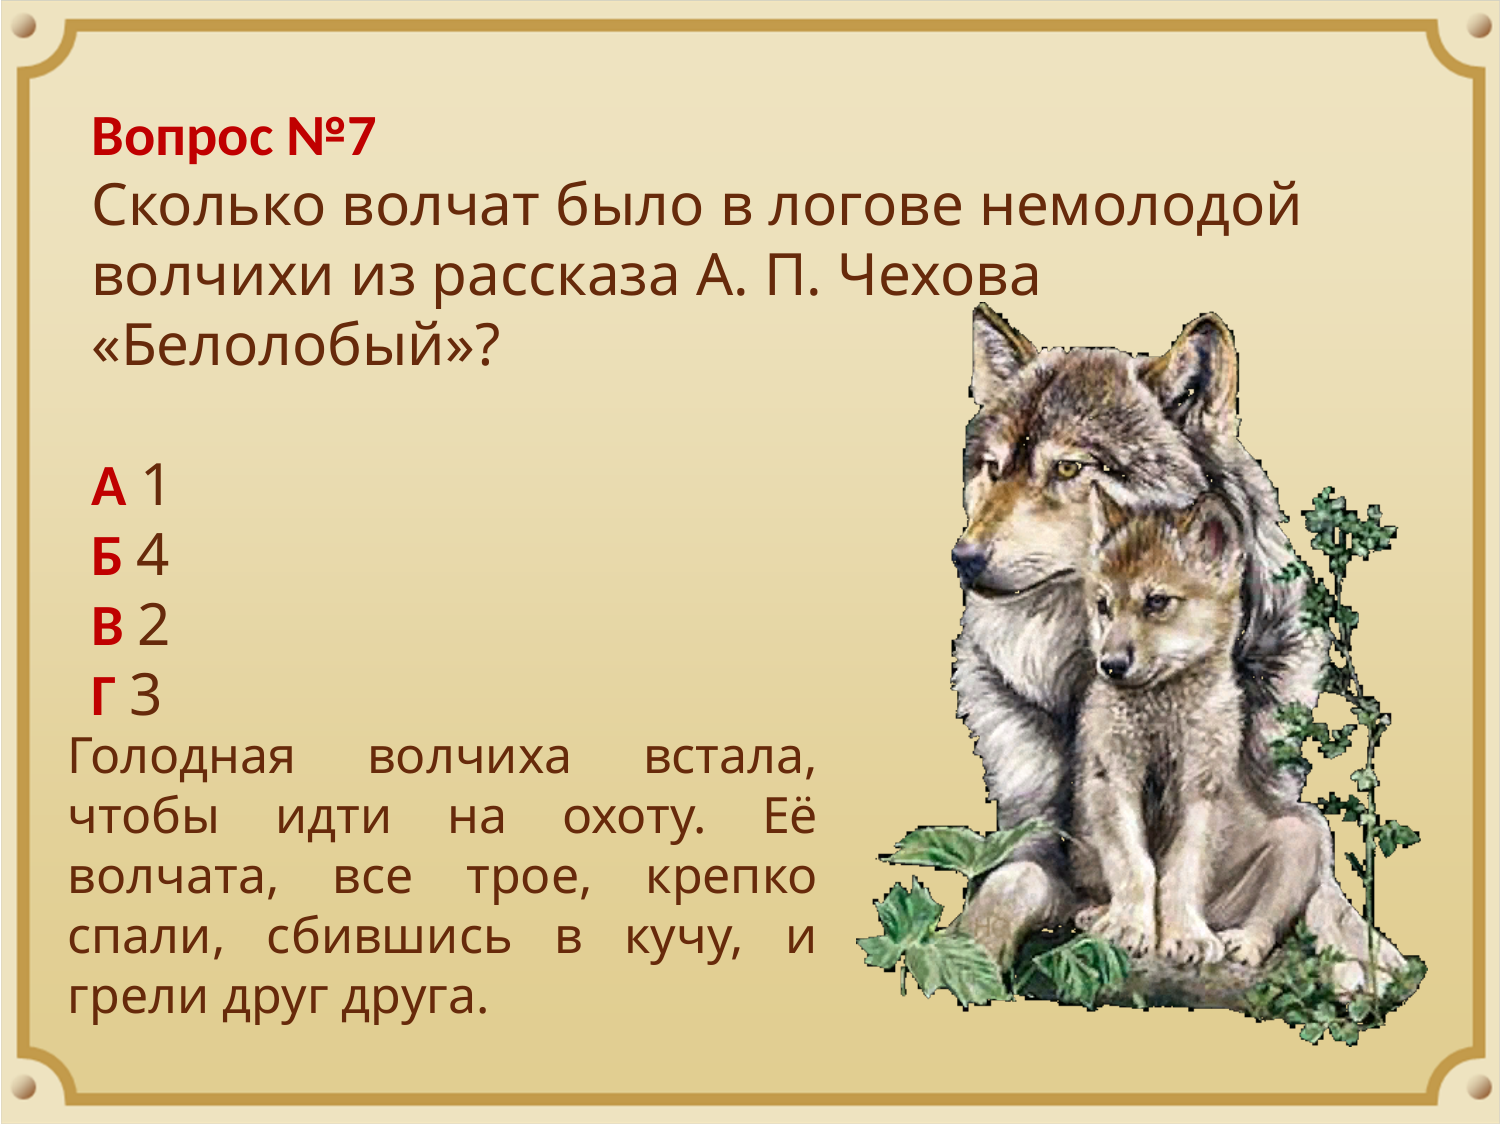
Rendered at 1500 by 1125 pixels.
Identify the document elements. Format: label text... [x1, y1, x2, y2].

text_box Голодная волчиха встала, чтобы идти на охоту. Её волчата, все трое, крепко спали, сбившись в кучу, и грели друг друга. [53, 715, 834, 1031]
picture [0, 0, 1500, 1125]
text_box Вопрос №7 Сколько волчат было в логове немолодой волчихи из рассказа А. П. Чехова «Белолобый»? А 1 Б 4 В 2 Г 3 [76, 90, 1400, 735]
